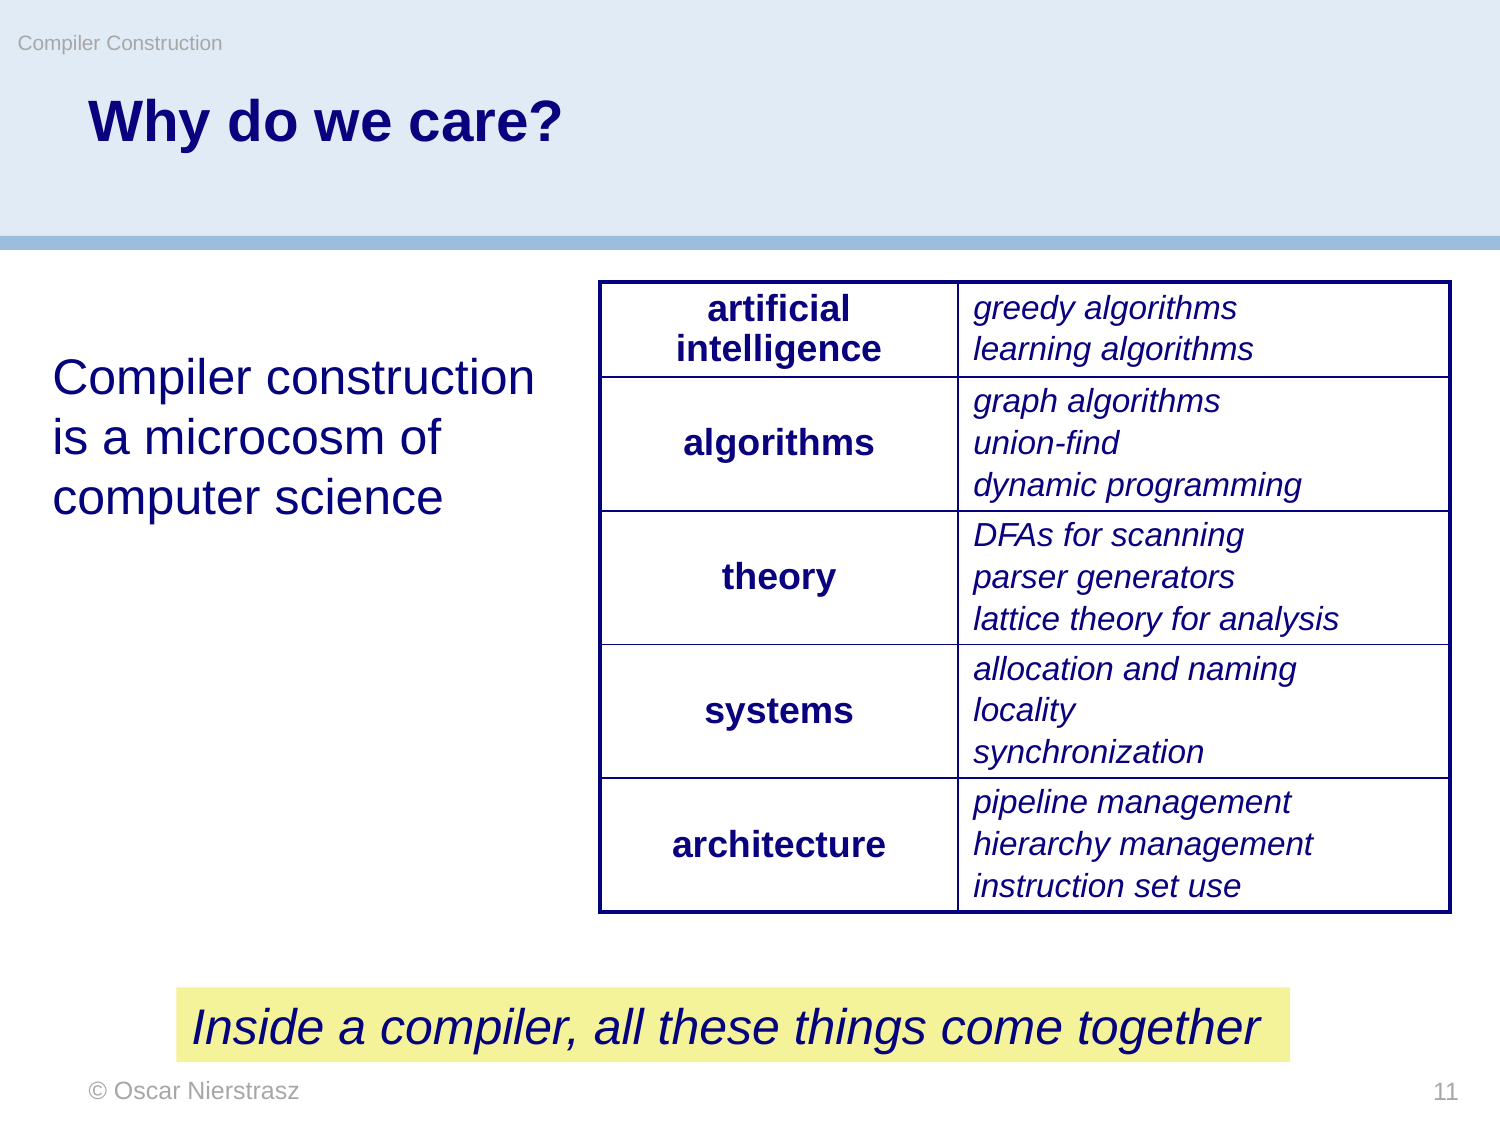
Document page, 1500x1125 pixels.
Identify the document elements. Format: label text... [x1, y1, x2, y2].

table_cell DFAs for scanning parser generators lattice theory for analysis [959, 512, 1448, 644]
text_box Inside a compiler, all these things come together [176, 987, 1291, 1063]
text_box Compiler construction is a microcosm of computer science [37, 337, 575, 533]
table_cell pipeline management hierarchy management instruction set use [959, 779, 1448, 910]
table_header greedy algorithms learning algorithms [959, 284, 1448, 376]
footer Compiler Construction [17, 29, 904, 72]
table_cell theory [602, 512, 957, 644]
table_cell graph algorithms union-find dynamic programming [959, 378, 1448, 510]
table_header artificial intelligence [602, 284, 957, 376]
table_cell allocation and naming locality synchronization [959, 645, 1448, 777]
slide_number 11 [1237, 1074, 1460, 1105]
table_cell architecture [602, 779, 957, 910]
slide_number © Oscar Nierstrasz [88, 1073, 715, 1104]
table_cell systems [602, 645, 957, 777]
title Why do we care? [88, 90, 1413, 226]
table_cell algorithms [602, 378, 957, 510]
